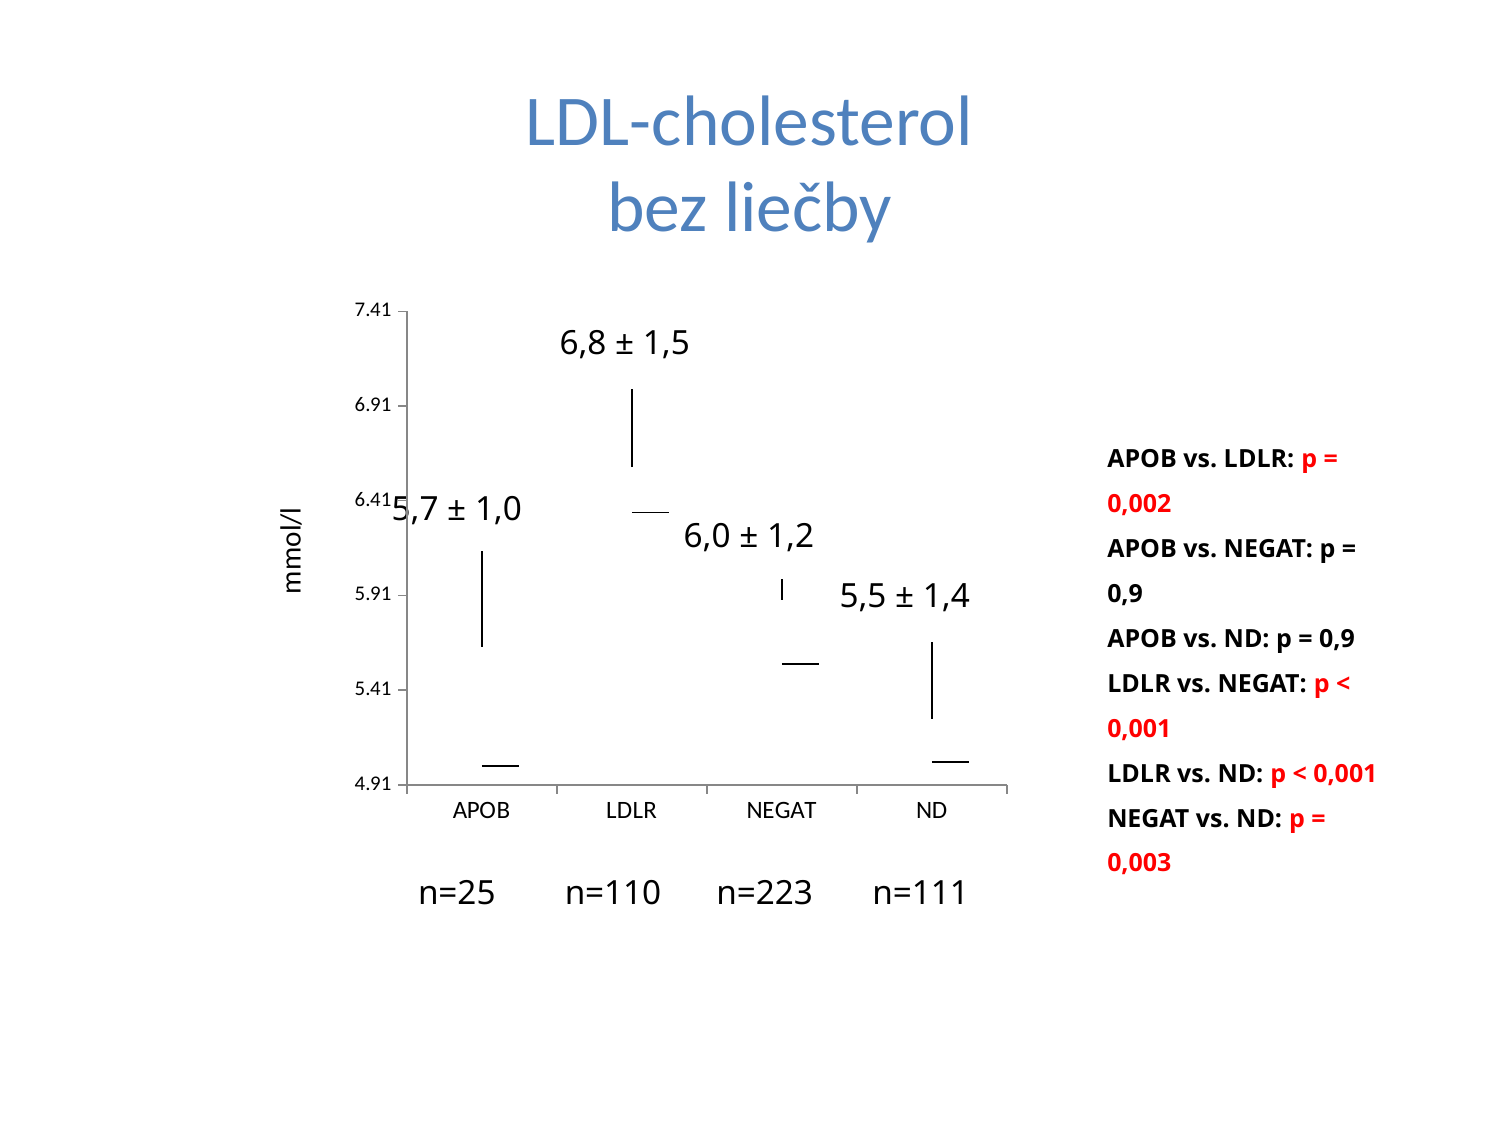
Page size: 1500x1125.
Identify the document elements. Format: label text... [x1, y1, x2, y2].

title LDL-cholesterol bez liečby [111, 66, 1388, 255]
text_box n=110 [549, 863, 676, 919]
text_box n=25 [403, 863, 511, 919]
text_box n=111 [857, 863, 984, 919]
text_box n=223 [701, 863, 828, 919]
text_box APOB vs. LDLR: p = 0,002 APOB vs. NEGAT: p = 0,9 APOB vs. ND: p = 0,9 LDLR vs. NEGAT: p < 0,001 LDLR vs. ND: p < 0,001 NEGAT vs. ND: p = 0,003 [1092, 420, 1400, 885]
chart [265, 289, 1023, 836]
